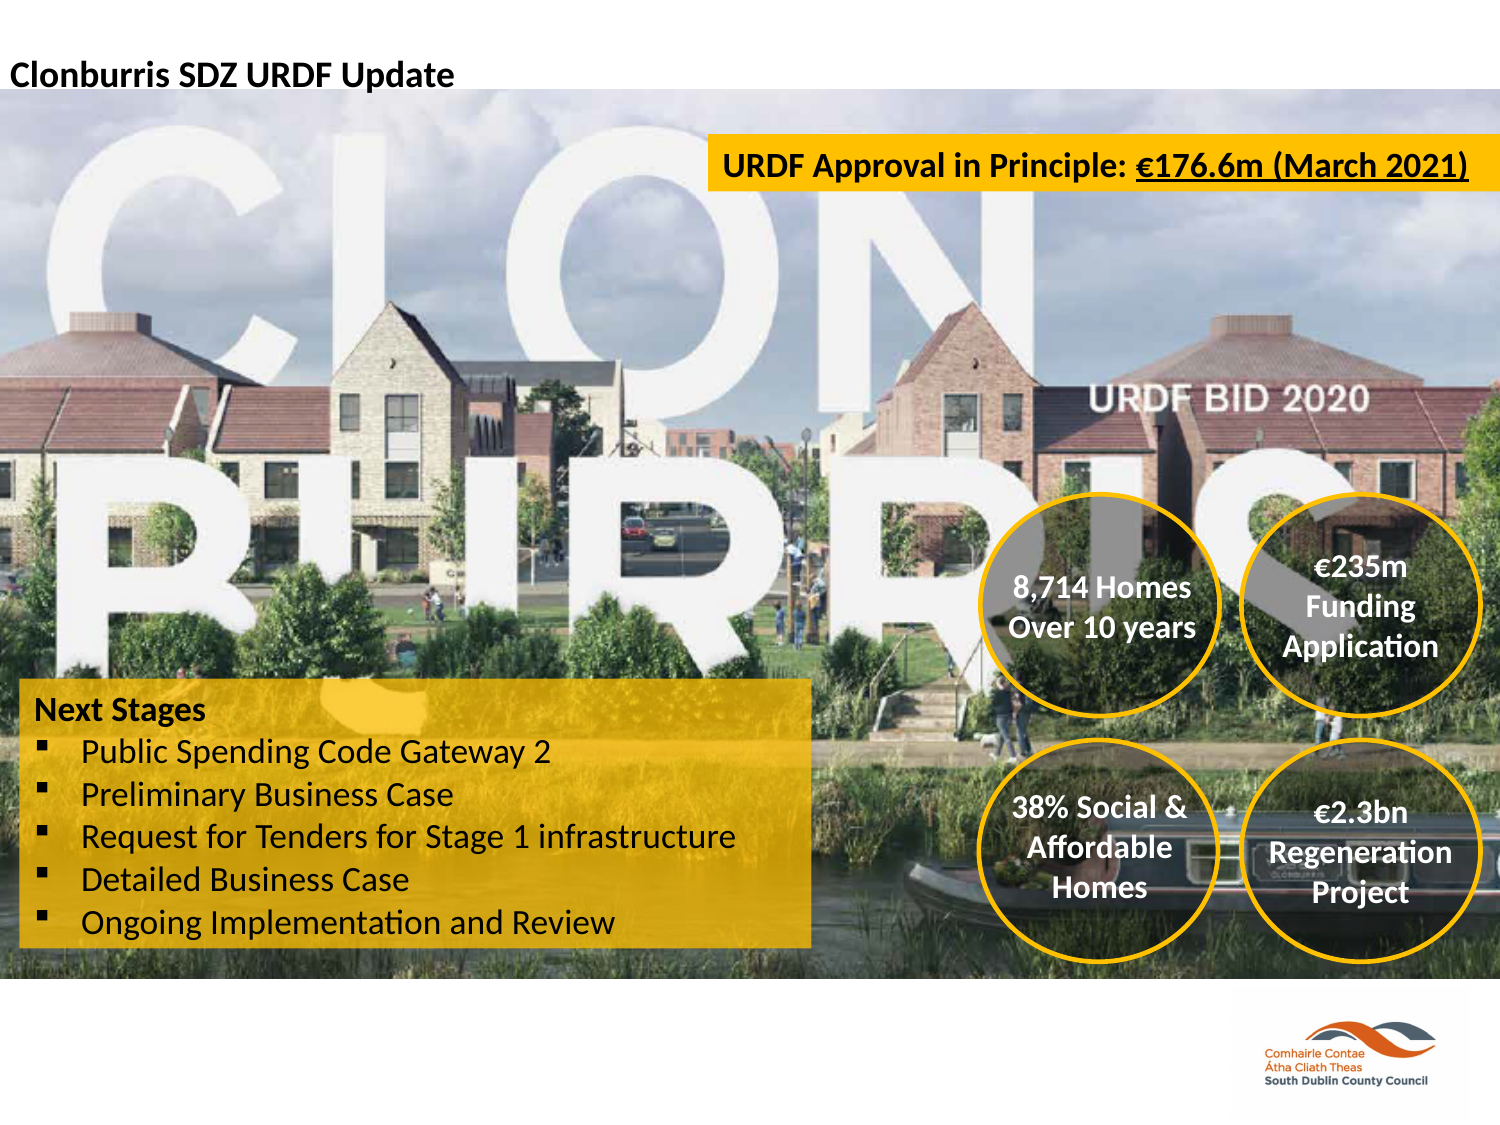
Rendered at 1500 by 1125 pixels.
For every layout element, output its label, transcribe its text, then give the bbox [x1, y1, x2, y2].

text_box Clonburris SDZ URDF Update [0, 42, 485, 89]
picture [0, 89, 1500, 979]
picture [1230, 986, 1470, 1120]
